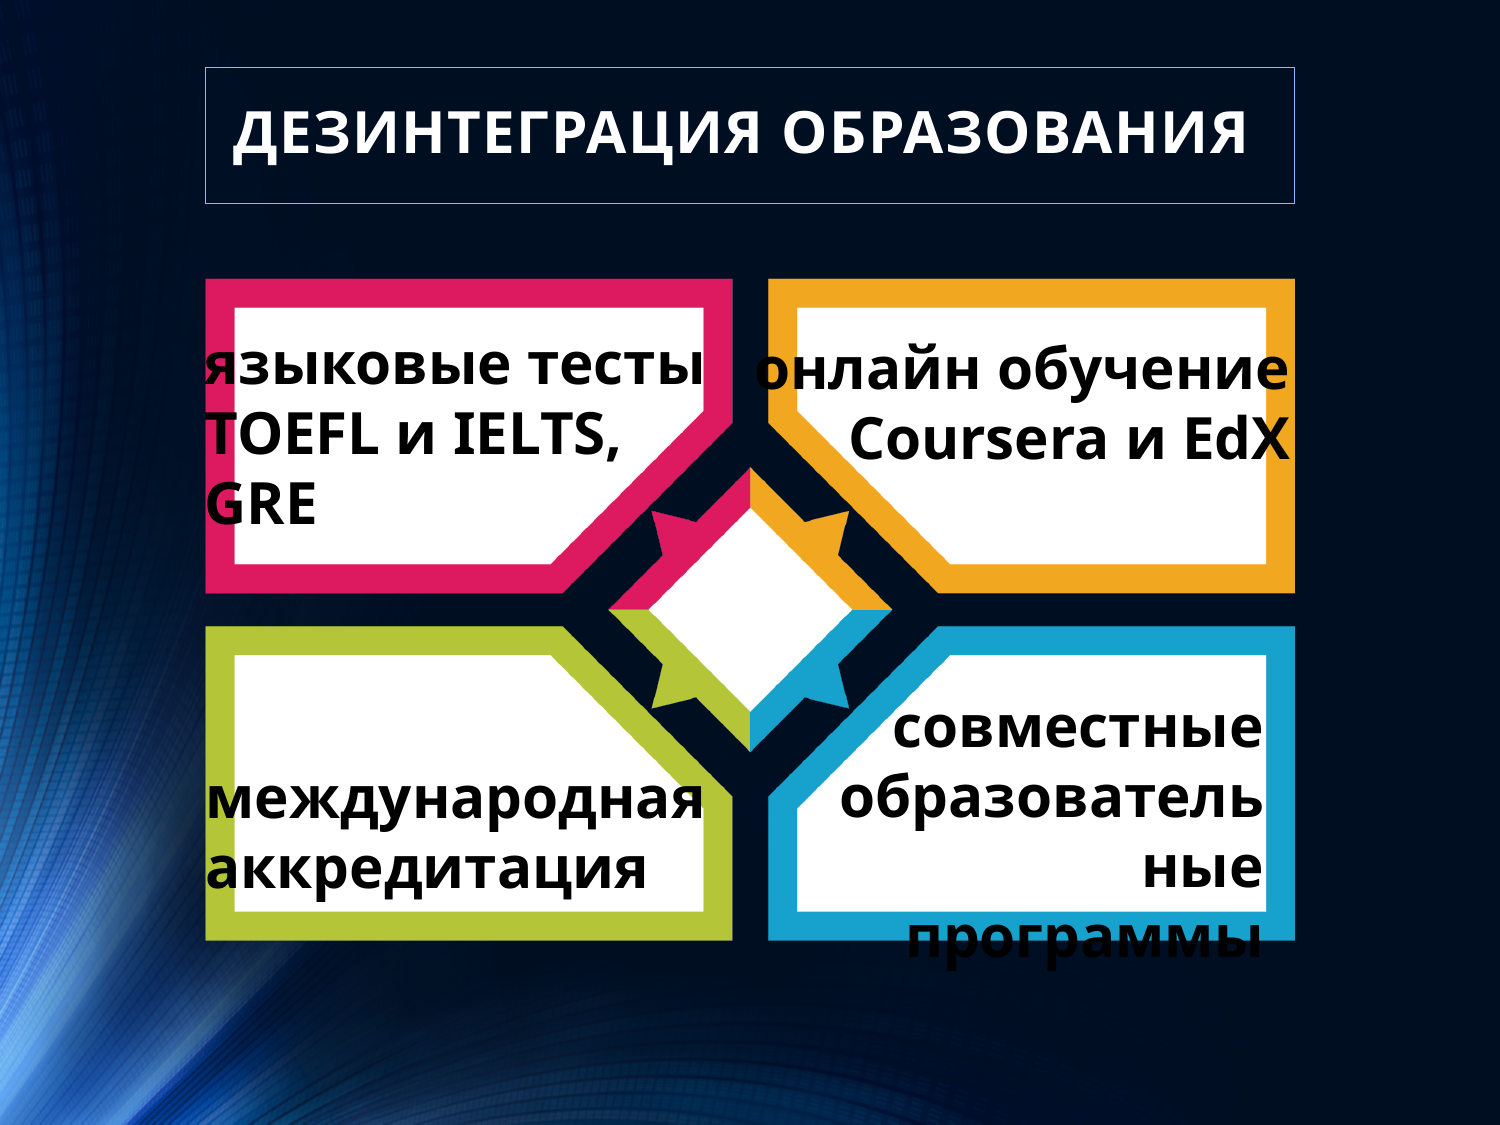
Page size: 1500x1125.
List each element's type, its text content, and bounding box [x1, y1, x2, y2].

picture [0, 0, 1500, 1125]
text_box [205, 278, 1295, 941]
title ДЕЗИНТЕГРАЦИЯ ОБРАЗОВАНИЯ [205, 67, 1295, 204]
